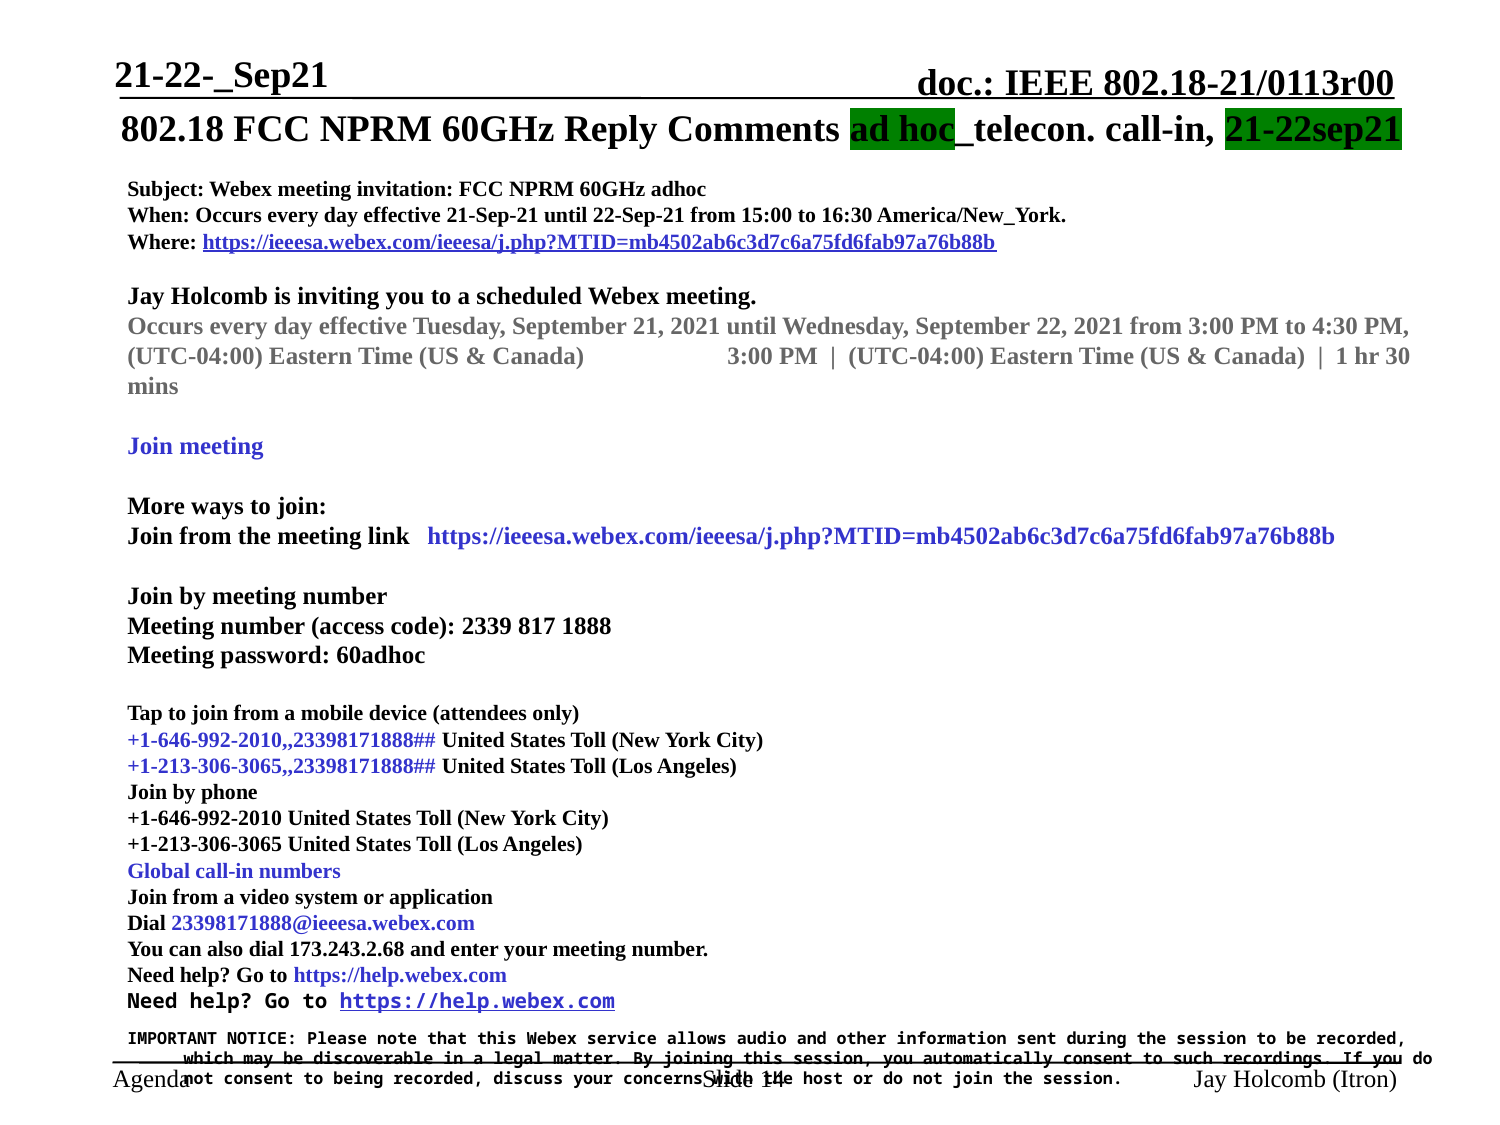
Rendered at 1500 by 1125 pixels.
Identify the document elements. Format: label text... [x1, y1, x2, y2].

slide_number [114, 49, 478, 95]
footer Jay Holcomb (Itron) [874, 1068, 1398, 1093]
text_box Subject: Webex meeting invitation: FCC NPRM 60GHz adhoc When: Occurs every day effective 21-Sep-21 until 22-Sep-21 from 15:00 to 16:30 America/New_York. Where: https://ieeesa.webex.com/ieeesa/j.php?MTID=mb4502ab6c3d7c6a75fd6fab97a76b88b Jay Holcomb is inviting you to a scheduled Webex meeting. Occurs every day effective Tuesday, September 21, 2021 until Wednesday, September 22, 2021 from 3:00 PM to 4:30 PM, (UTC-04:00) Eastern Time (US & Canada) 3:00 PM | (UTC-04:00) Eastern Time (US & Canada) | 1 hr 30 mins Join meeting More ways to join: Join from the meeting link https://ieeesa.webex.com/ieeesa/j.php?MTID=mb4502ab6c3d7c6a75fd6fab97a76b88b Join by meeting number Meeting number (access code): 2339 817 1888 Meeting password: 60adhoc Tap to join from a mobile device (attendees only) +1-646-992-2010,,23398171888## United States Toll (New York City) +1-213-306-3065,,23398171888## United States Toll (Los Angeles) Join by phone +1-646-992-2010 United States Toll (New York City) +1-213-306-3065 United States Toll (Los Angeles) Global call-in numbers Join from a video system or application Dial 23398171888@ieeesa.webex.com You can also dial 173.243.2.68 and enter your meeting number. Need help? Go to https://help.webex.com Need help? Go to https://help.webex.com IMPORTANT NOTICE: Please note that this Webex service allows audio and other information sent during the session to be recorded, which may be discoverable in a legal matter. By joining this session, you automatically consent to such recordings. If you do not consent to being recorded, discuss your concerns with the host or do not join the session. [112, 167, 1460, 1068]
slide_number Slide 14 [687, 1068, 800, 1123]
text_box 802.18 FCC NPRM 60GHz Reply Comments ad hoc_telecon. call-in, 21-22sep21 [87, 96, 1435, 188]
